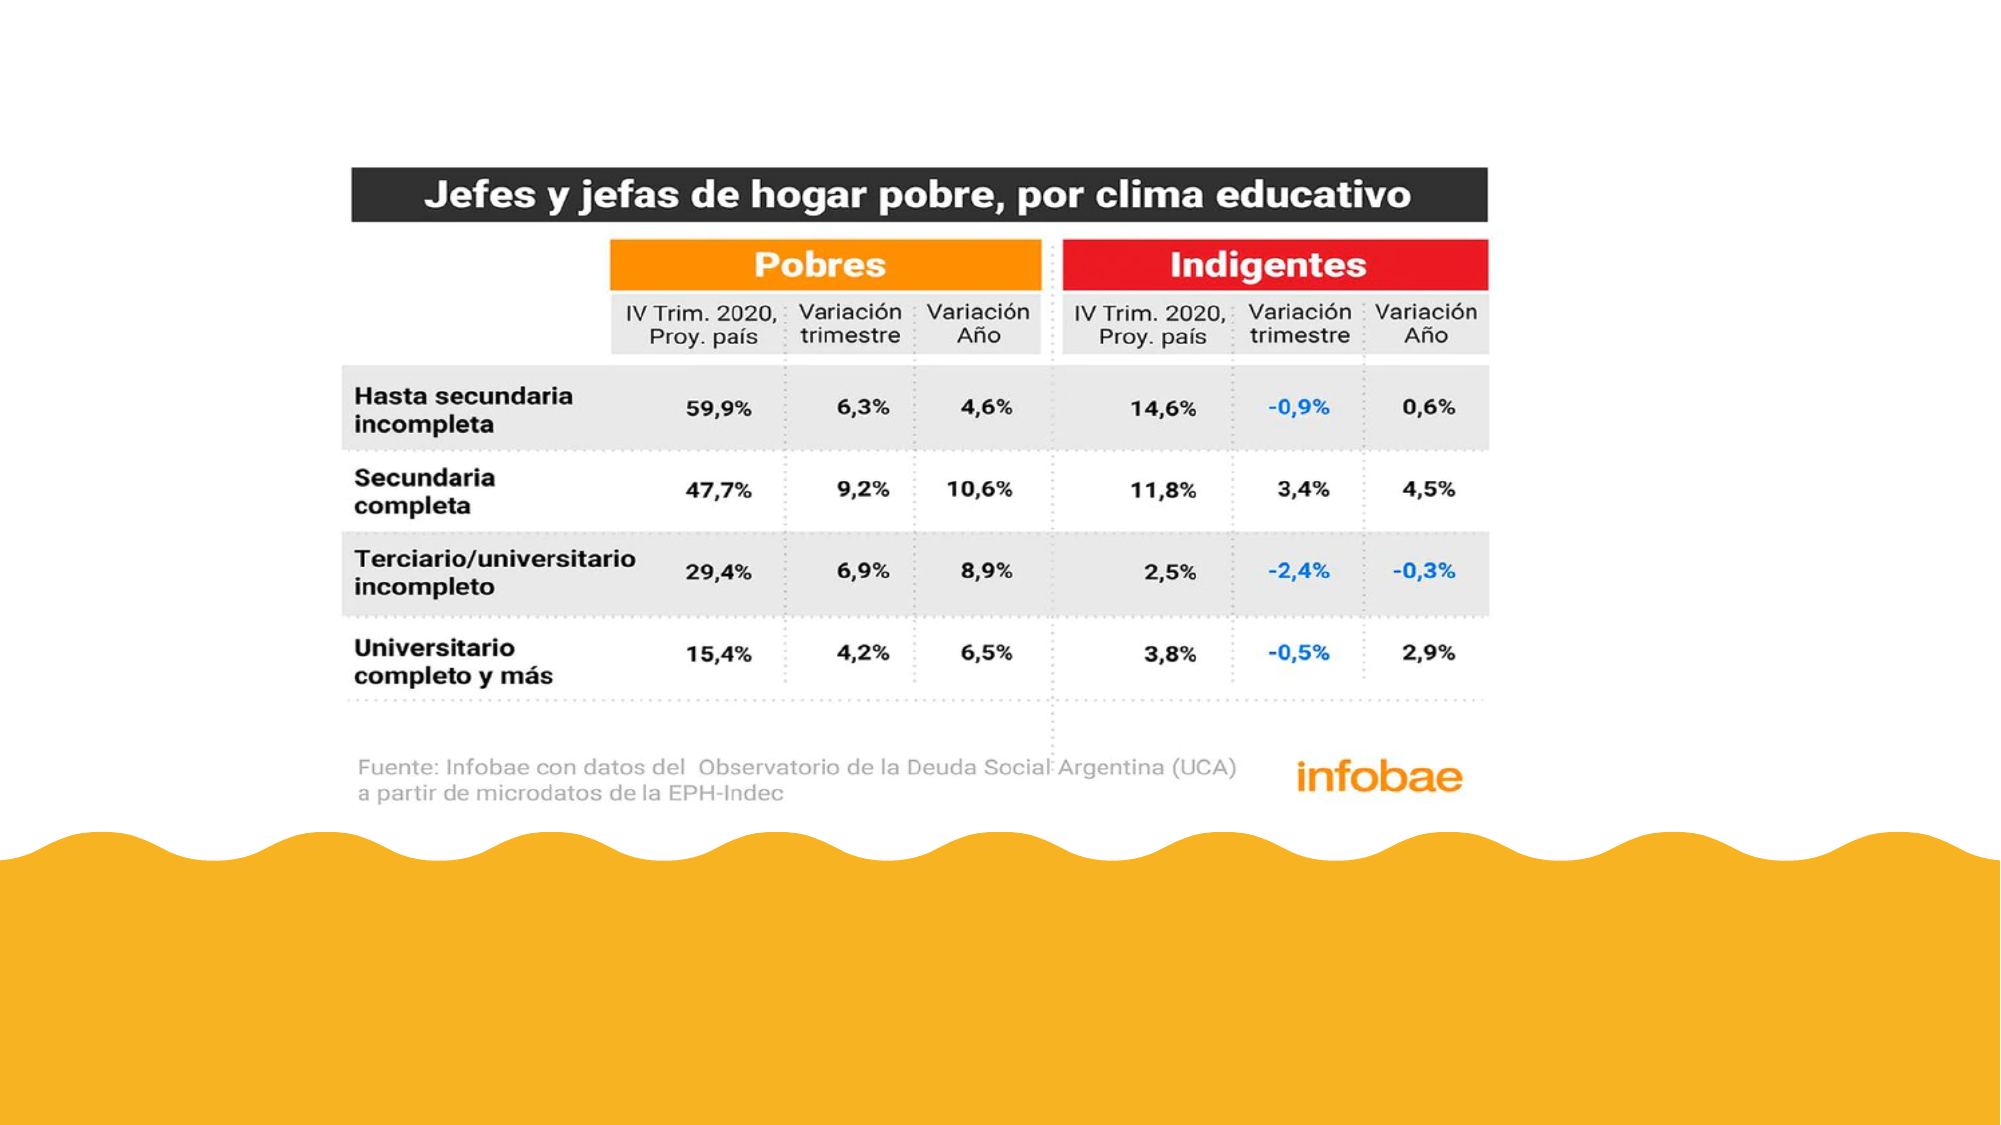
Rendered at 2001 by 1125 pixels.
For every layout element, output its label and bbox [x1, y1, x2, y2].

text_box [0, 830, 2000, 1125]
picture [272, 84, 1565, 832]
text_box [0, 0, 2000, 859]
